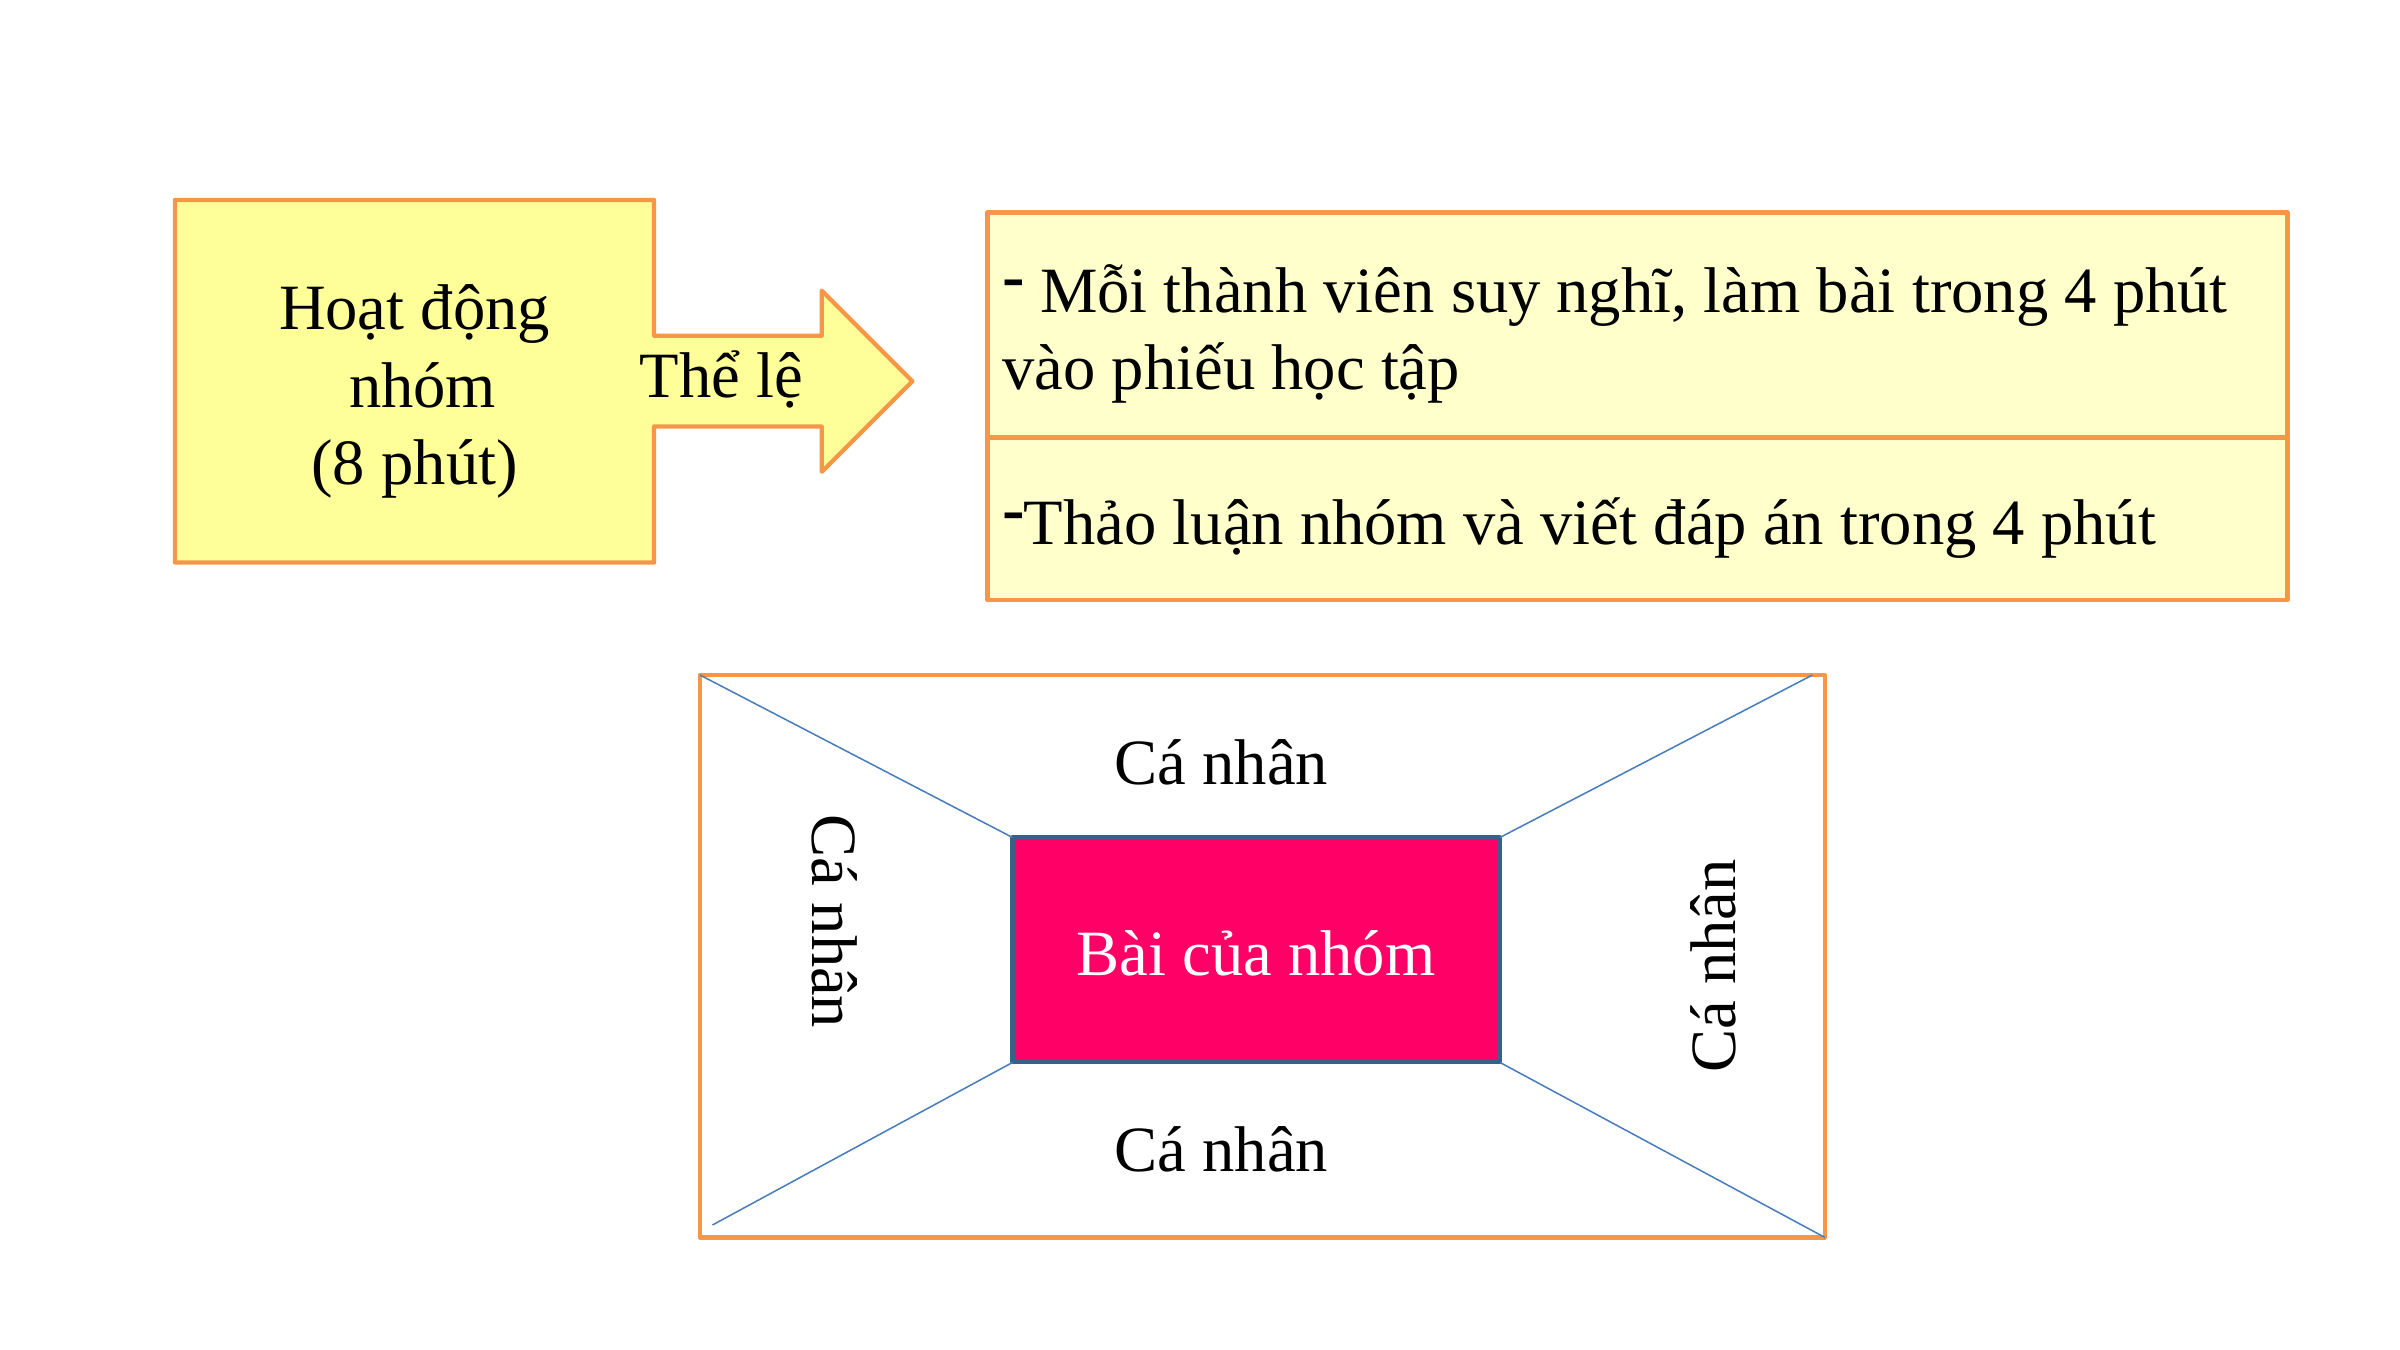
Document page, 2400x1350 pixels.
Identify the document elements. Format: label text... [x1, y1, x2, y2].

text_box Thảo luận nhóm và viết đáp án trong 4 phút [985, 435, 2290, 602]
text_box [699, 674, 1826, 1238]
text_box Mỗi thành viên suy nghĩ, làm bài trong 4 phút vào phiếu học tập [985, 210, 2290, 435]
text_box Thể lệ [624, 324, 863, 418]
text_box Hoạt động nhóm (8 phút) [172, 197, 915, 565]
